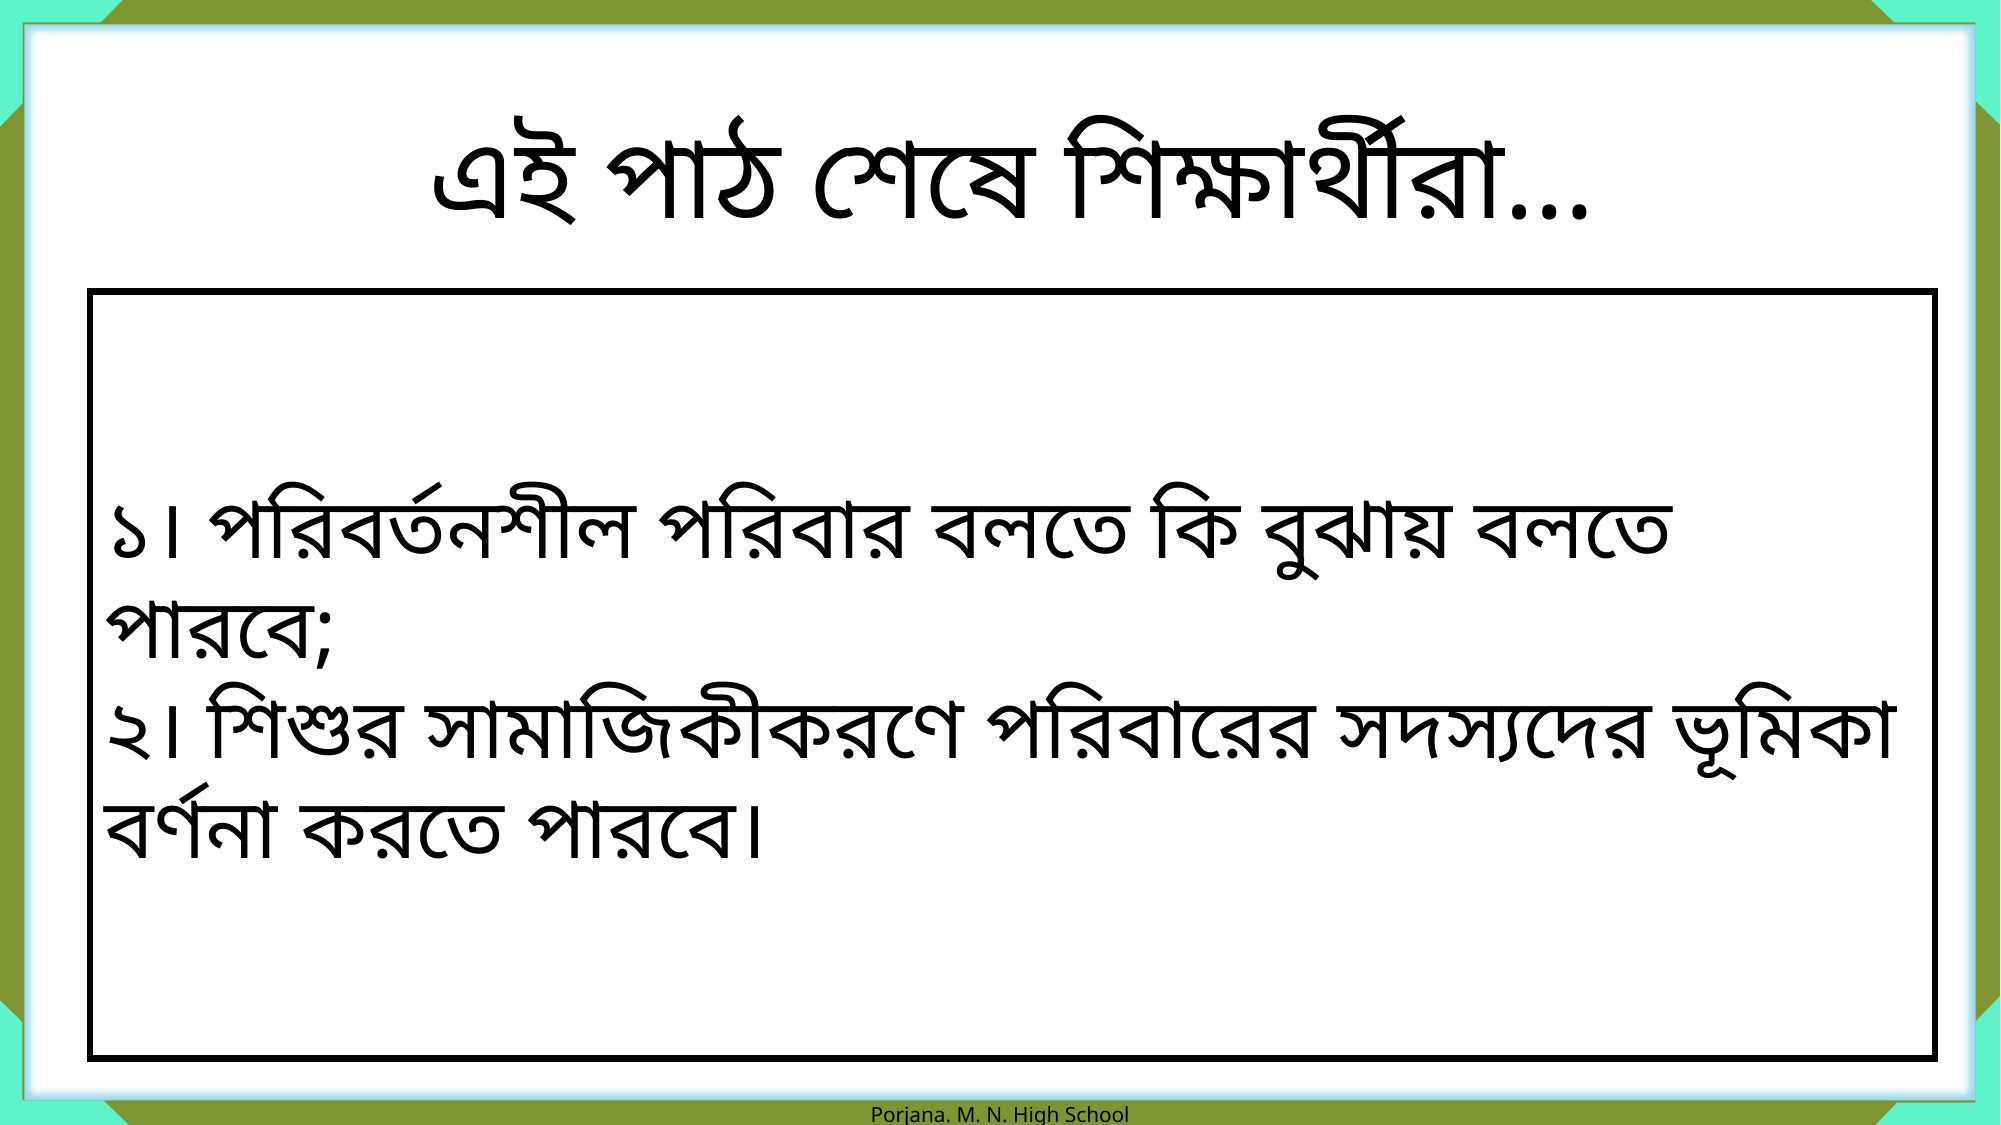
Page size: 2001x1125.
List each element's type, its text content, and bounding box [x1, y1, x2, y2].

text_box ১। পরিবর্তনশীল পরিবার বলতে কি বুঝায় বলতে পারবে; ২। শিশুর সামাজিকীকরণে পরিবারের সদস্যদের ভূমিকা বর্ণনা করতে পারবে। [89, 290, 1936, 1059]
text_box এই পাঠ শেষে শিক্ষার্থীরা… [328, 93, 1697, 254]
